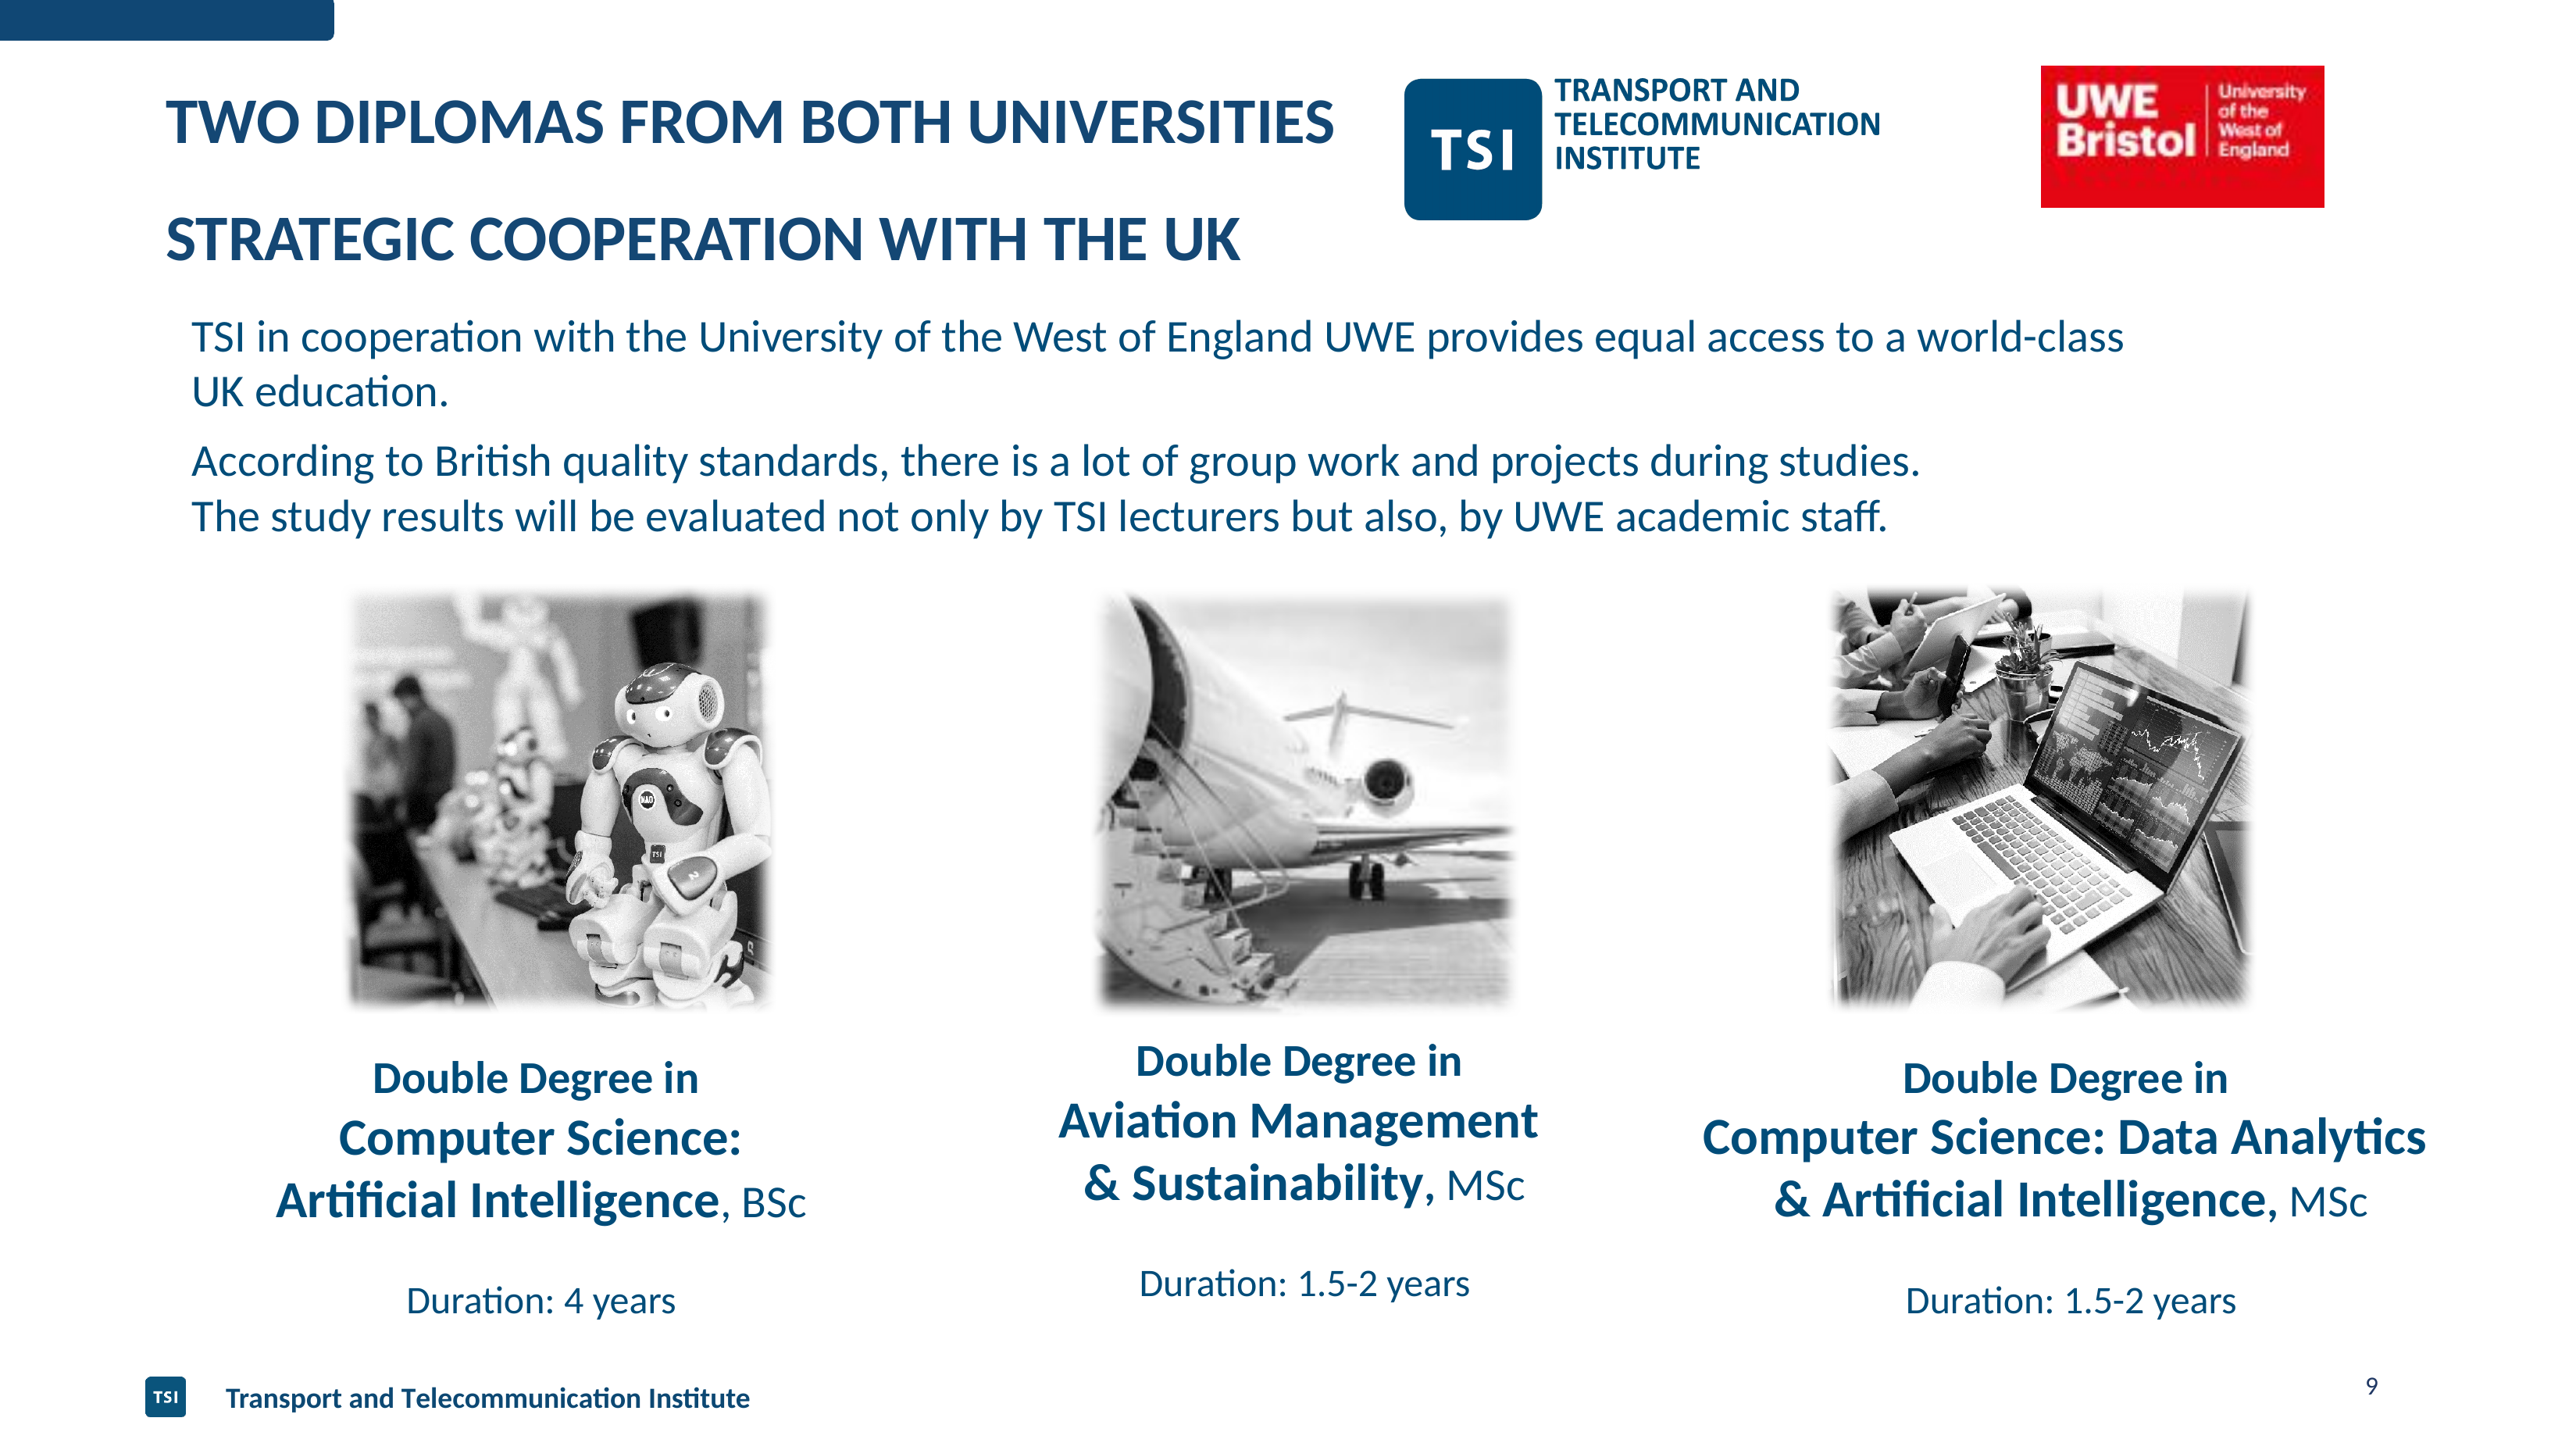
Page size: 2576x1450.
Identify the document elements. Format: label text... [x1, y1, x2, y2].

picture [1825, 581, 2258, 1015]
picture [2040, 66, 2325, 208]
text_box Double Degree in Aviation Management & Sustainability, MSc Duration: 1.5-2 years [990, 1025, 1563, 1310]
picture [1404, 78, 1879, 220]
picture [340, 583, 777, 1015]
picture [1088, 586, 1522, 1018]
picture [145, 1377, 186, 1417]
text_box Double Degree in Computer Science: Artificial Intelligence, BSc Duration: 4 years [264, 1042, 819, 1327]
text_box TSI in cooperation with the University of the West of England UWE provides equal access to a world-class UK education. According to British quality standards, there is a lot of group work and projects during studies. The study results will be evaluated not only by TSI lecturers but also, by UWE academic staff. [180, 300, 2148, 547]
text_box Double Degree in Computer Science: Data Analytics & Artificial Intelligence, MSc Duration: 1.5-2 years [1691, 1041, 2452, 1327]
text_box TWO DIPLOMAS FROM BOTH UNIVERSITIES STRATEGIC COOPERATION WITH THE UK [96, 34, 1591, 350]
slide_number 9 [1786, 1348, 2378, 1421]
